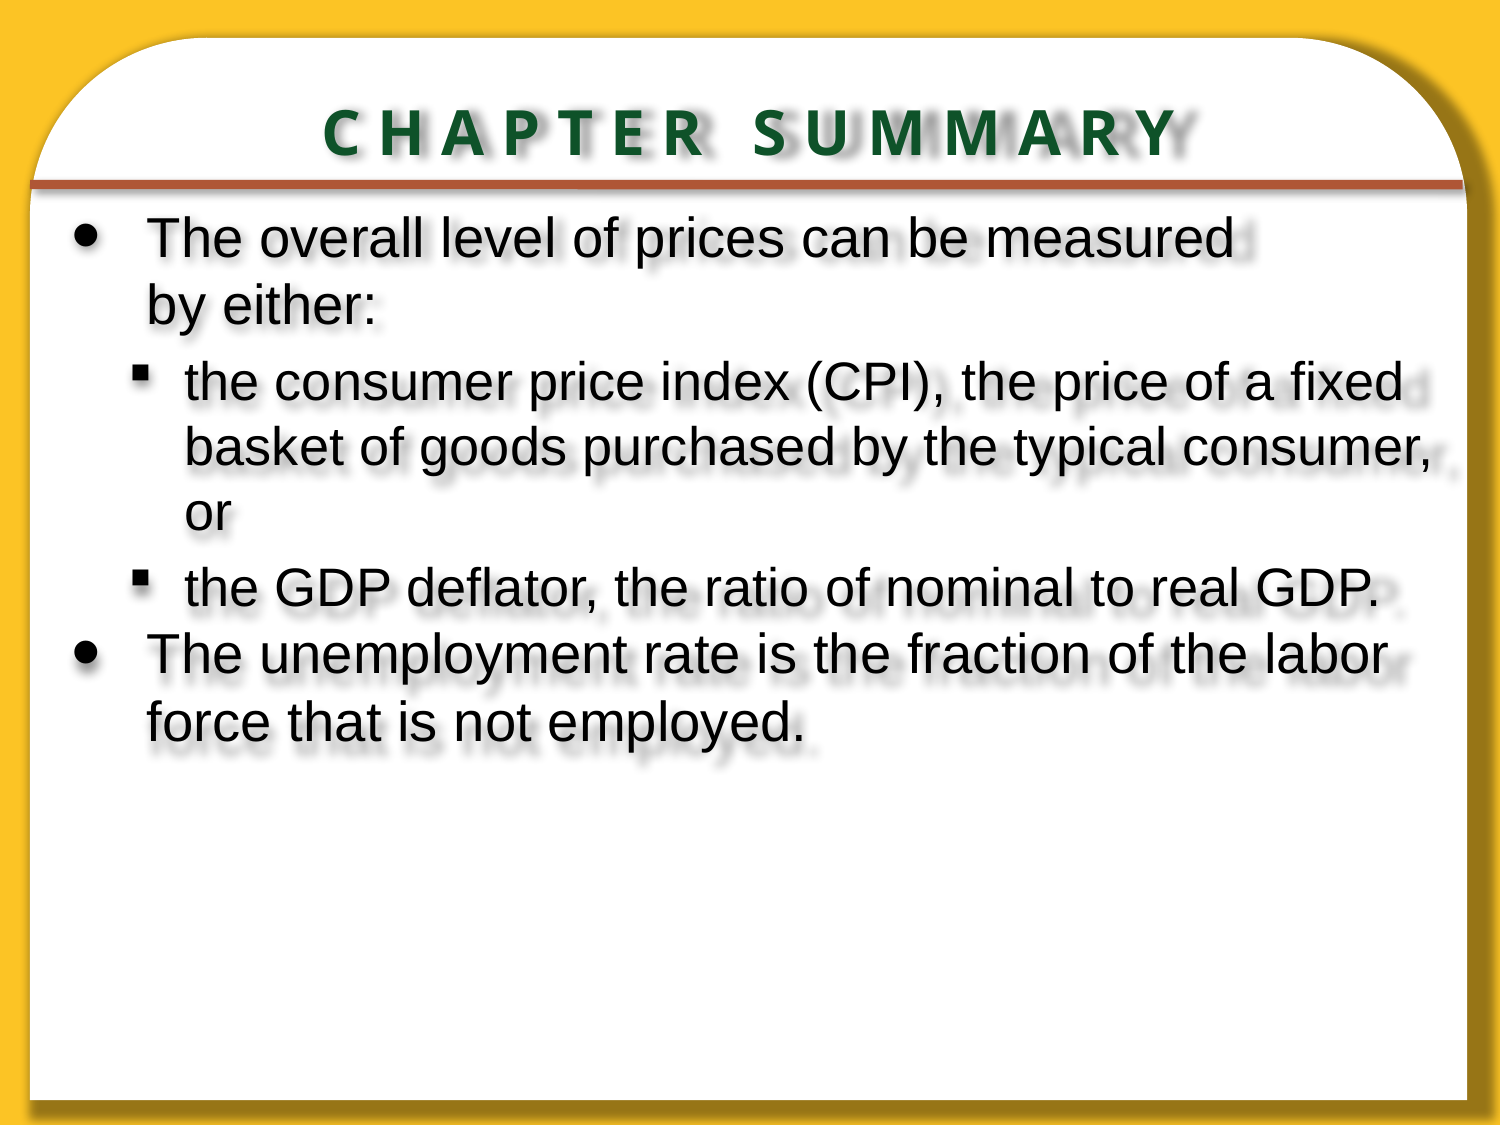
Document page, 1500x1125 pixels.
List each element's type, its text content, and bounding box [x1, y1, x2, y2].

list The overall level of prices can be measured by either: the consumer price index (CPI), the price of a fixed basket of goods purchased by the typical consumer, or the GDP deflator, the ratio of nominal to real GDP. The unemployment rate is the fraction of the labor force that is not employed. [56, 193, 1459, 1062]
title CHAPTER SUMMARY [30, 37, 1468, 176]
